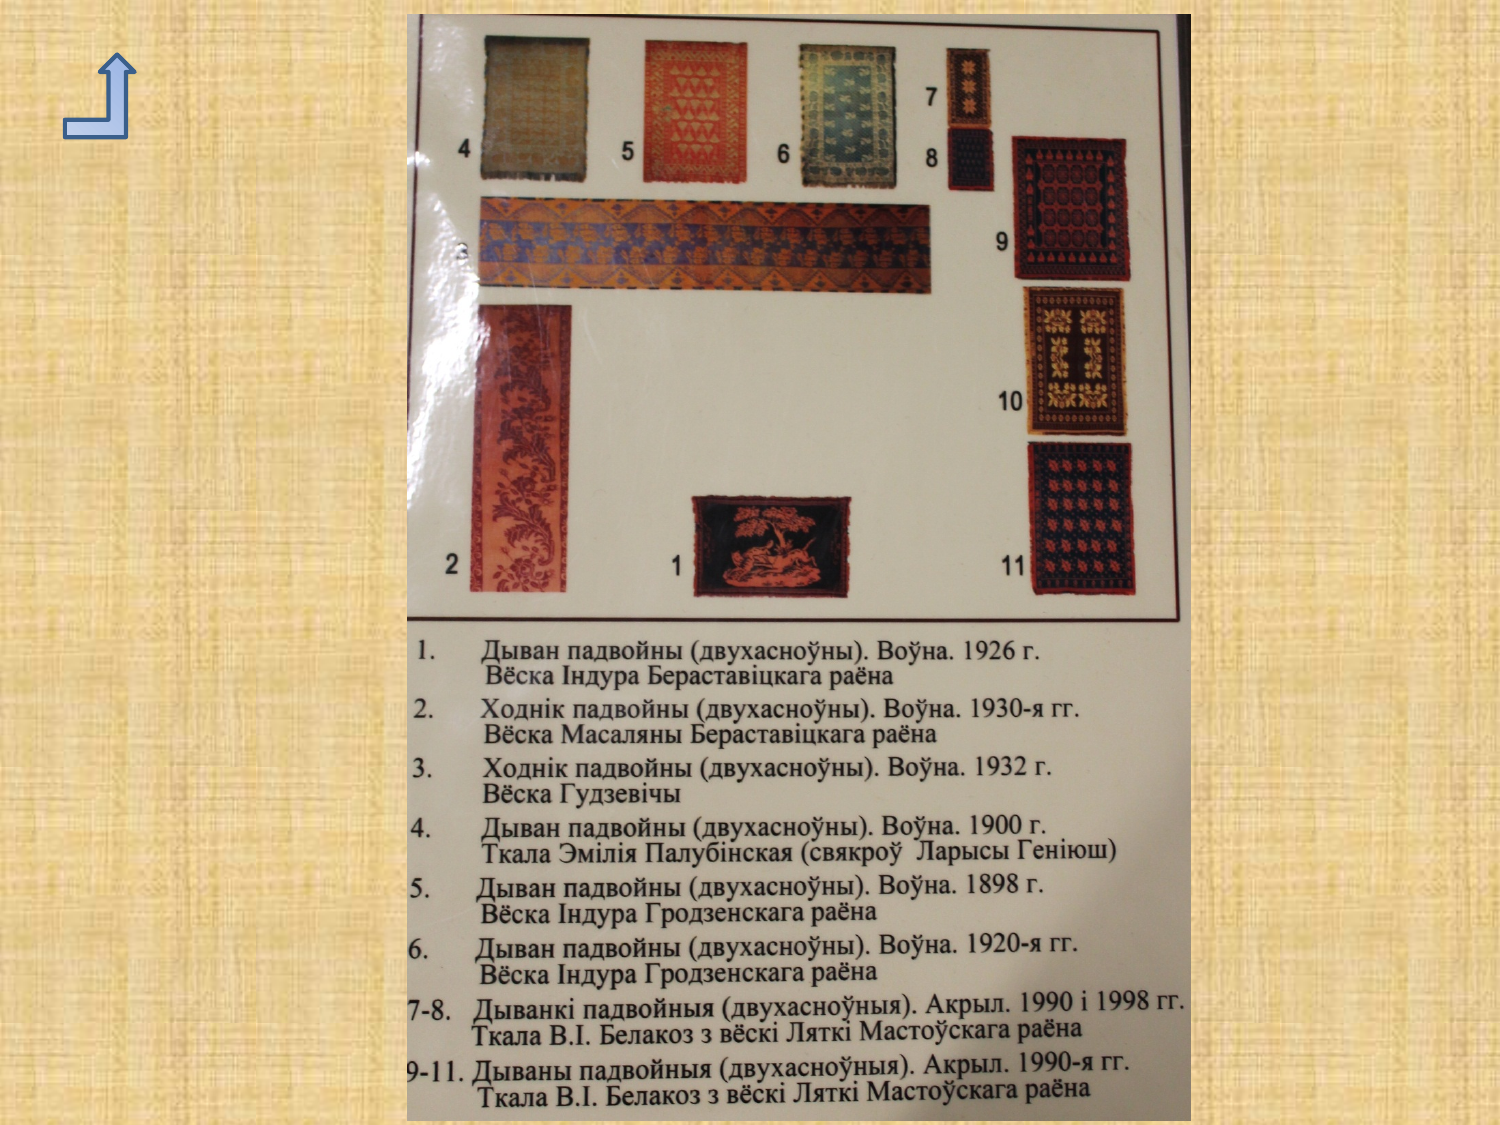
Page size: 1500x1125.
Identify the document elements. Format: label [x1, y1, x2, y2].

picture [0, 0, 1500, 1125]
text_box [62, 52, 137, 140]
